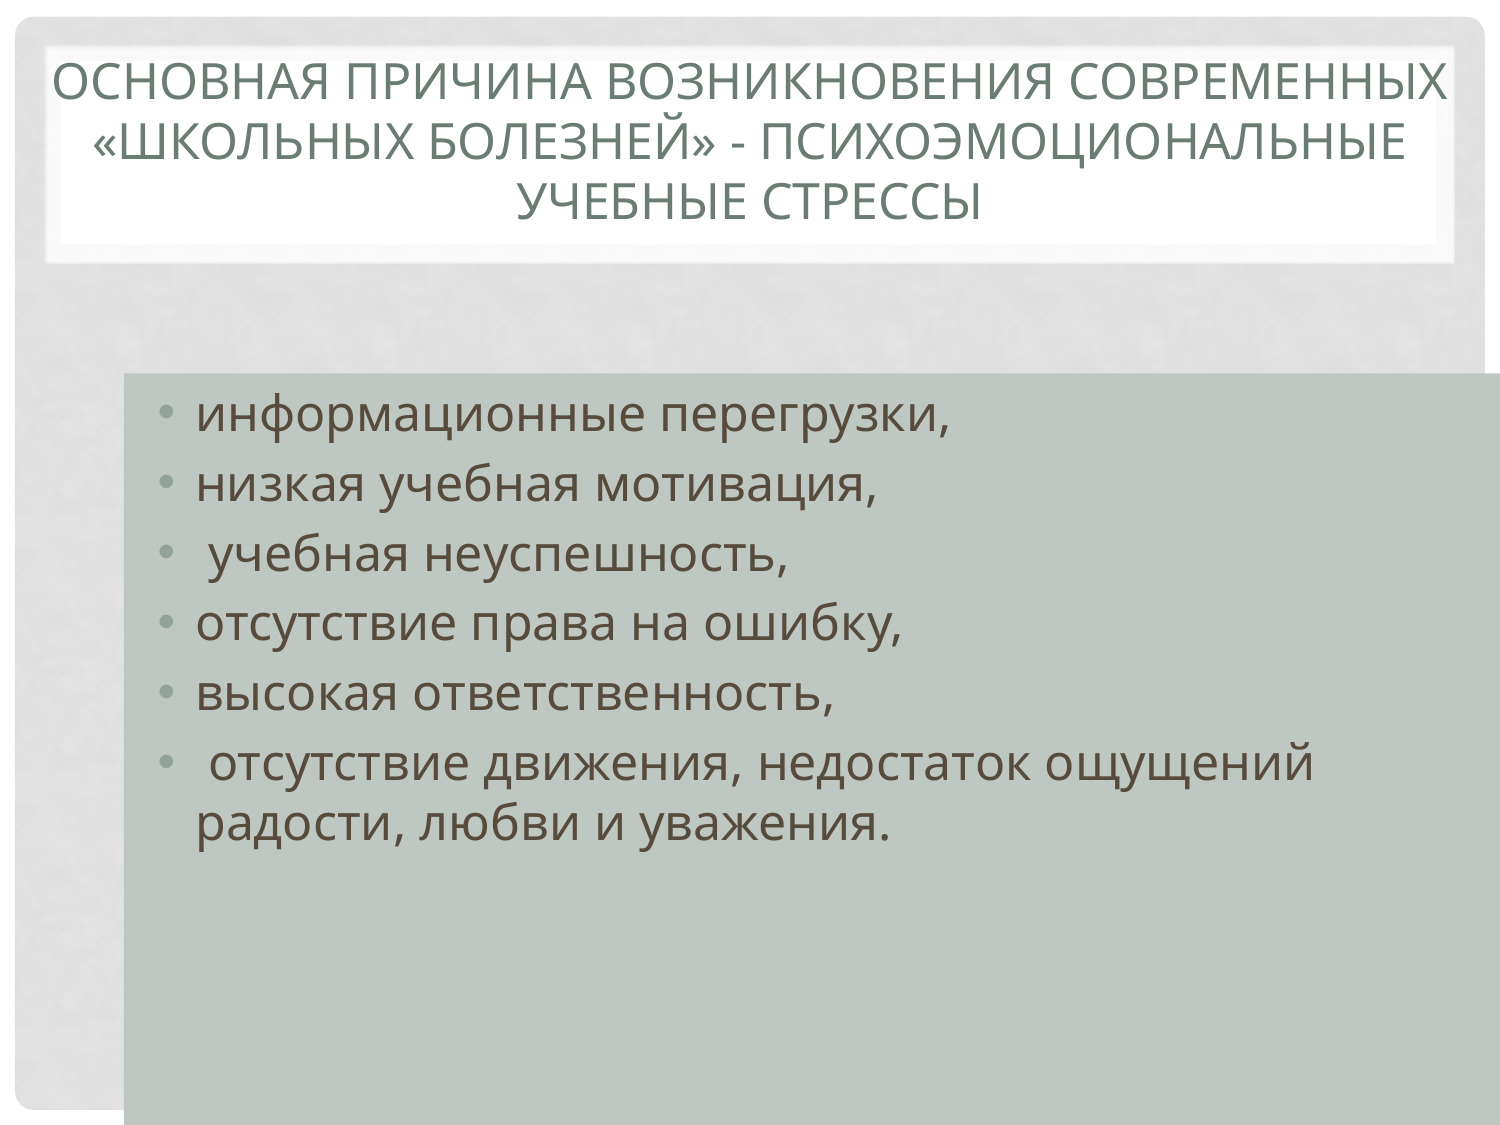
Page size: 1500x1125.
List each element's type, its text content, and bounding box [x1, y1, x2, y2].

list информационные перегрузки, низкая учебная мотивация, учебная неуспешность, отсутствие права на ошибку, высокая ответственность, отсутствие движения, недостаток ощущений радости, любви и уважения. [123, 373, 1500, 1125]
title Основная причина возникновения современных «школьных болезней» - психоэмоциональные учебные стрессы [23, 45, 1477, 234]
